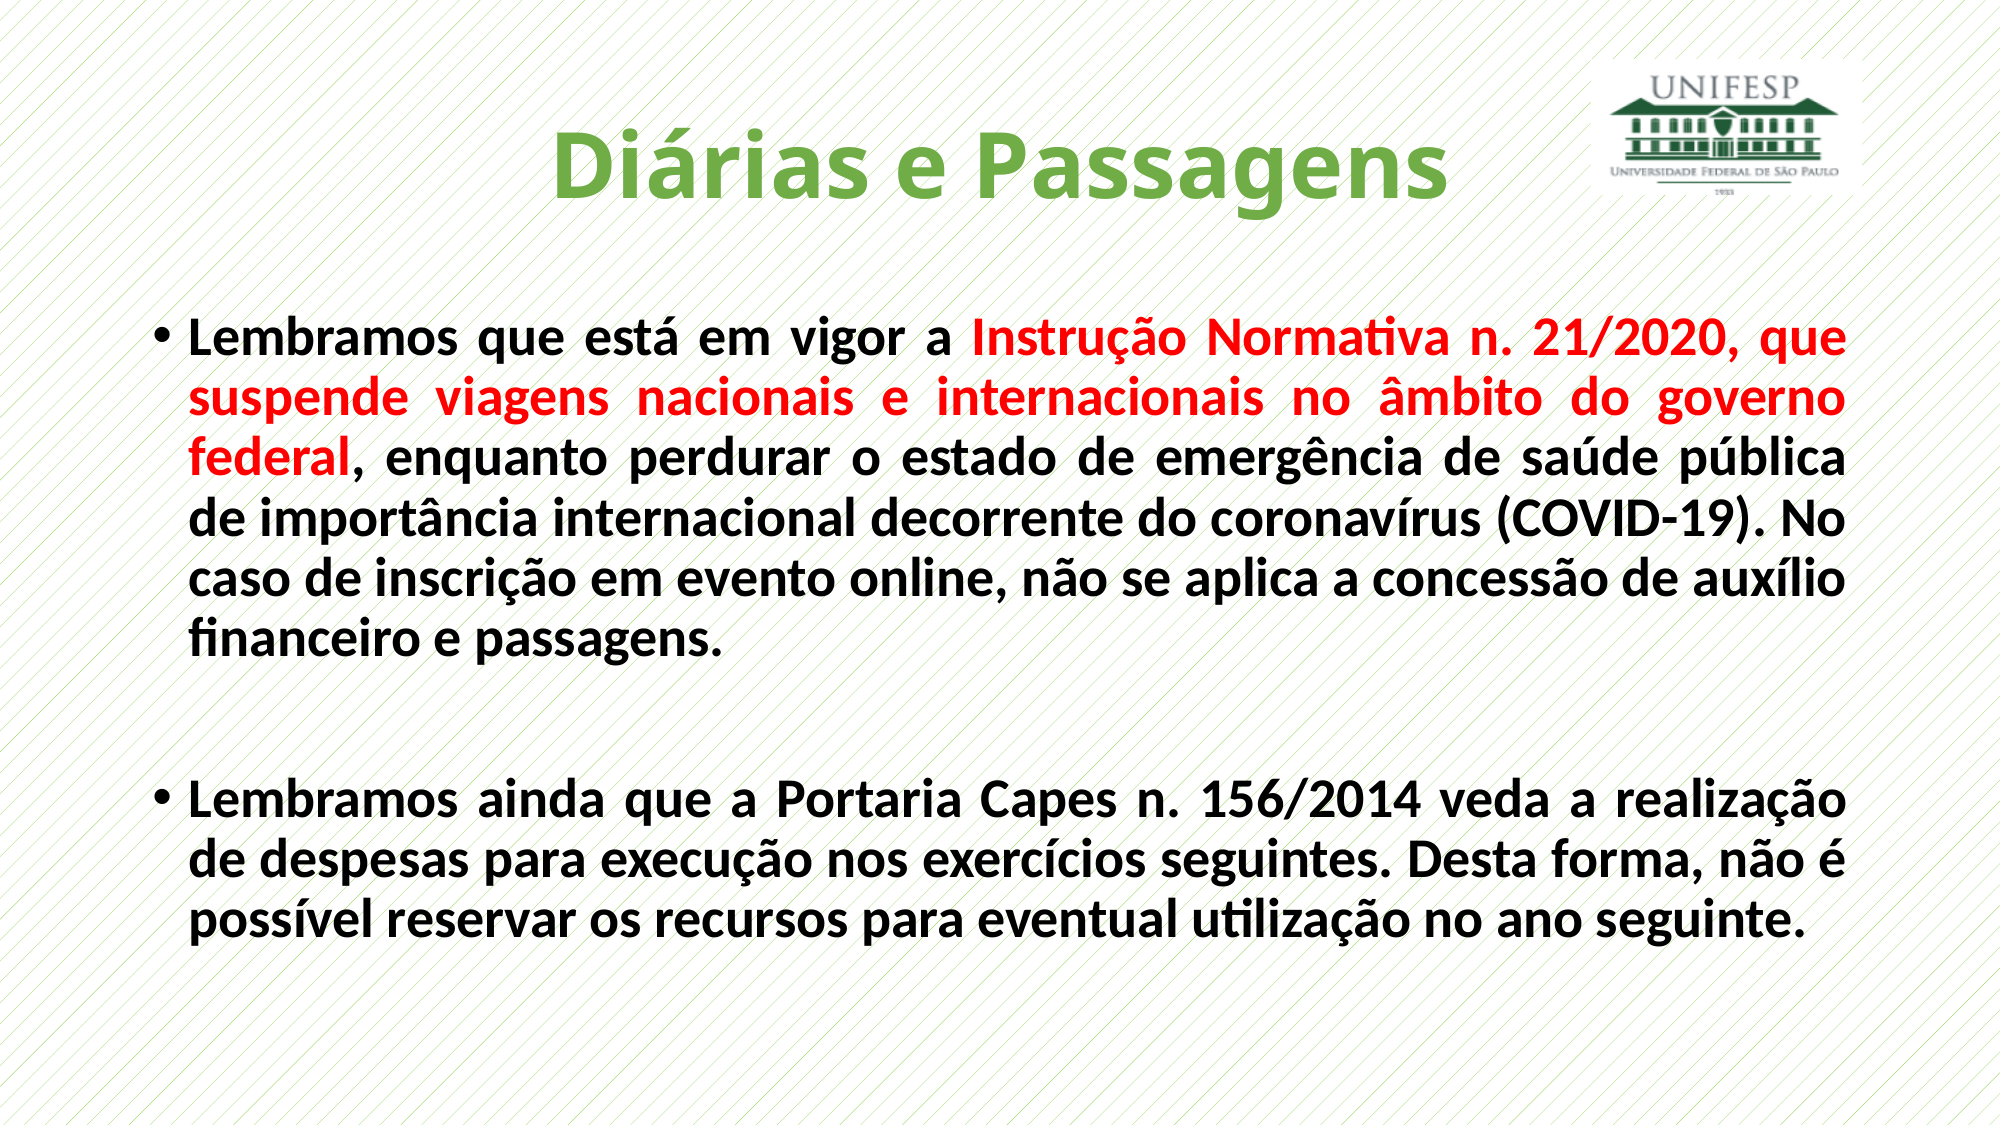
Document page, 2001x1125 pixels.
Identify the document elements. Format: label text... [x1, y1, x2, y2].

title Diárias e Passagens [137, 59, 1863, 278]
picture [1590, 59, 1863, 195]
list Lembramos que está em vigor a Instrução Normativa n. 21/2020, que suspende viagens nacionais e internacionais no âmbito do governo federal, enquanto perdurar o estado de emergência de saúde pública de importância internacional decorrente do coronavírus (COVID-19). No caso de inscrição em evento online, não se aplica a concessão de auxílio financeiro e passagens. Lembramos ainda que a Portaria Capes n. 156/2014 veda a realização de despesas para execução nos exercícios seguintes. Desta forma, não é possível reservar os recursos para eventual utilização no ano seguinte. [137, 299, 1863, 1014]
